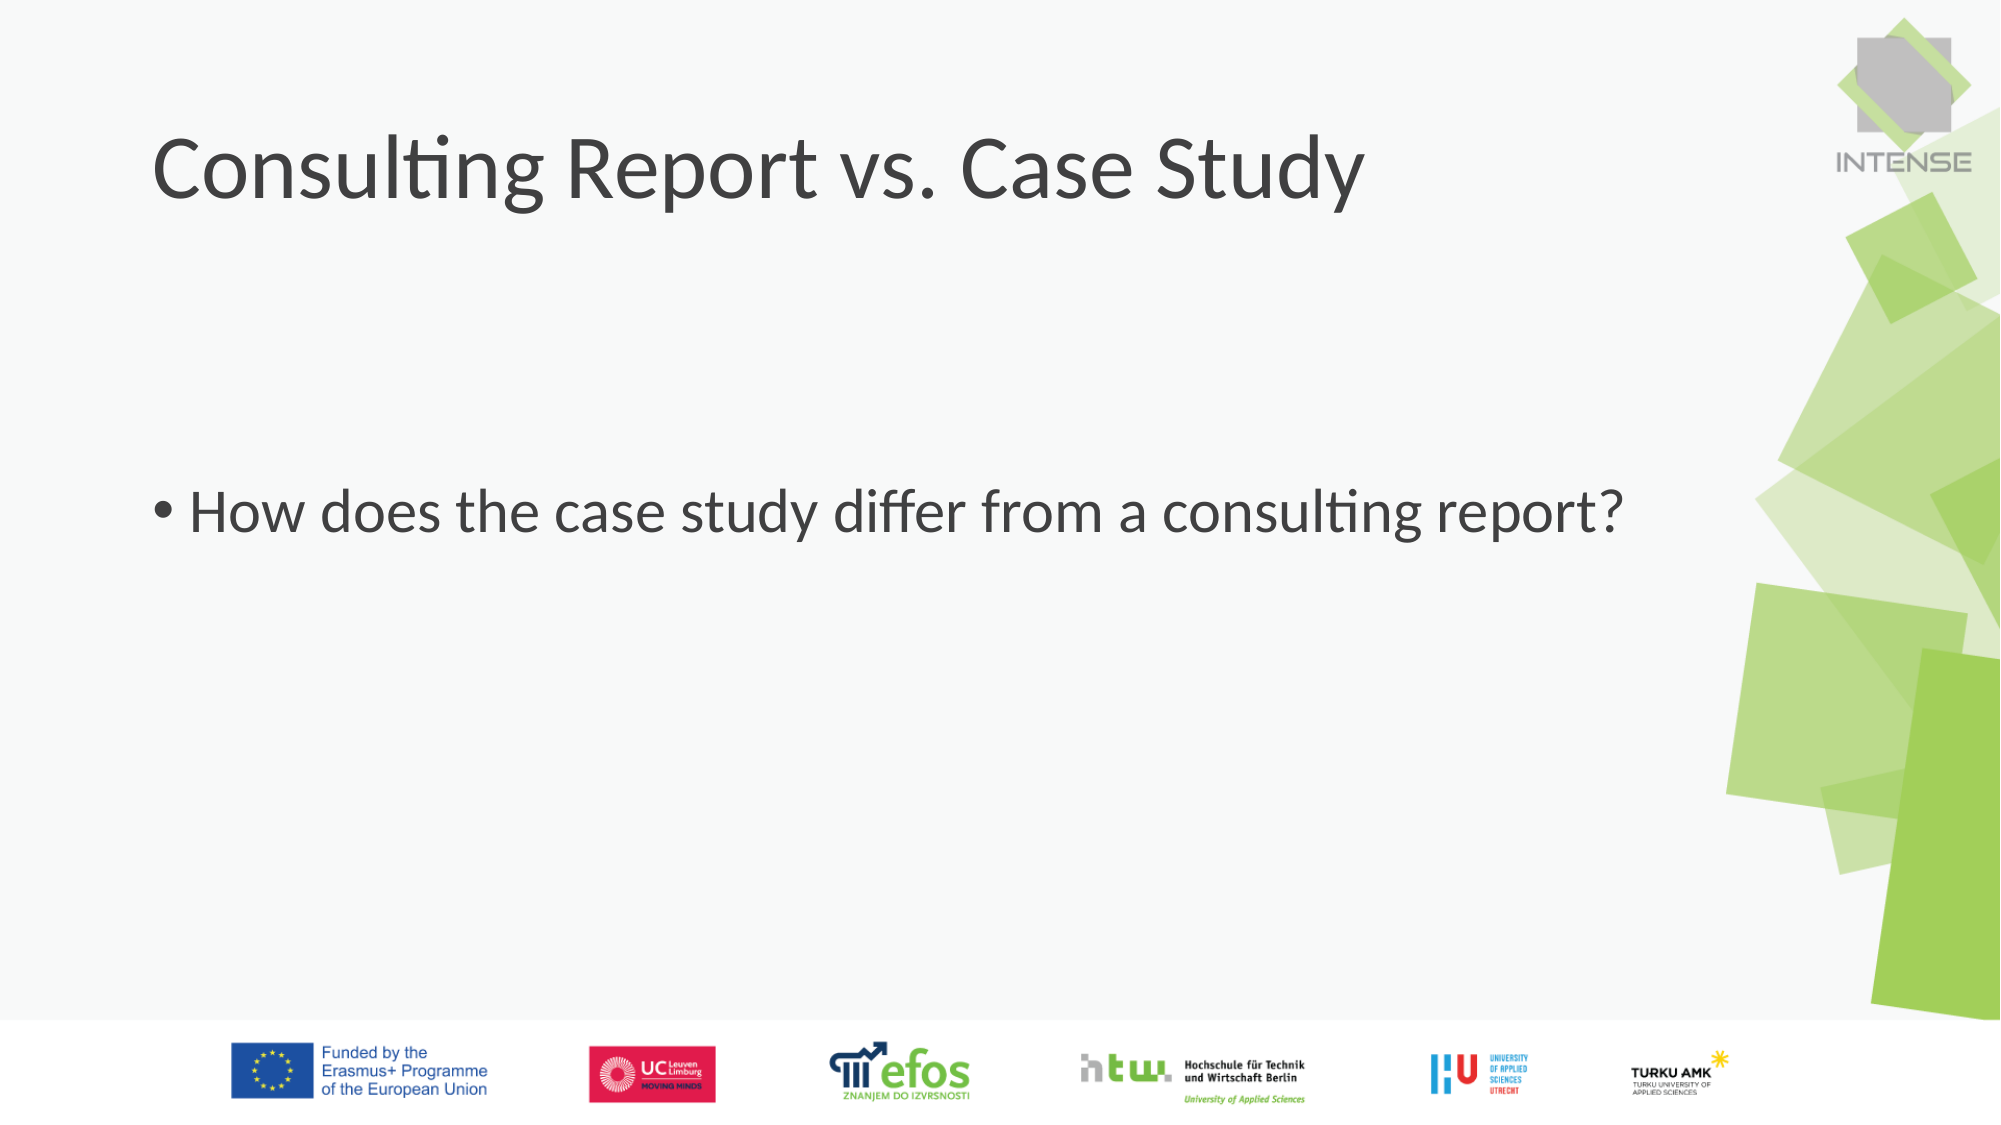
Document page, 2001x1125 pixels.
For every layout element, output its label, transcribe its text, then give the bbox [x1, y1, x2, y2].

list How does the case study differ from a consulting report? [137, 471, 1863, 855]
title Consulting Report vs. Case Study [137, 59, 1863, 278]
picture [0, 0, 2000, 1125]
